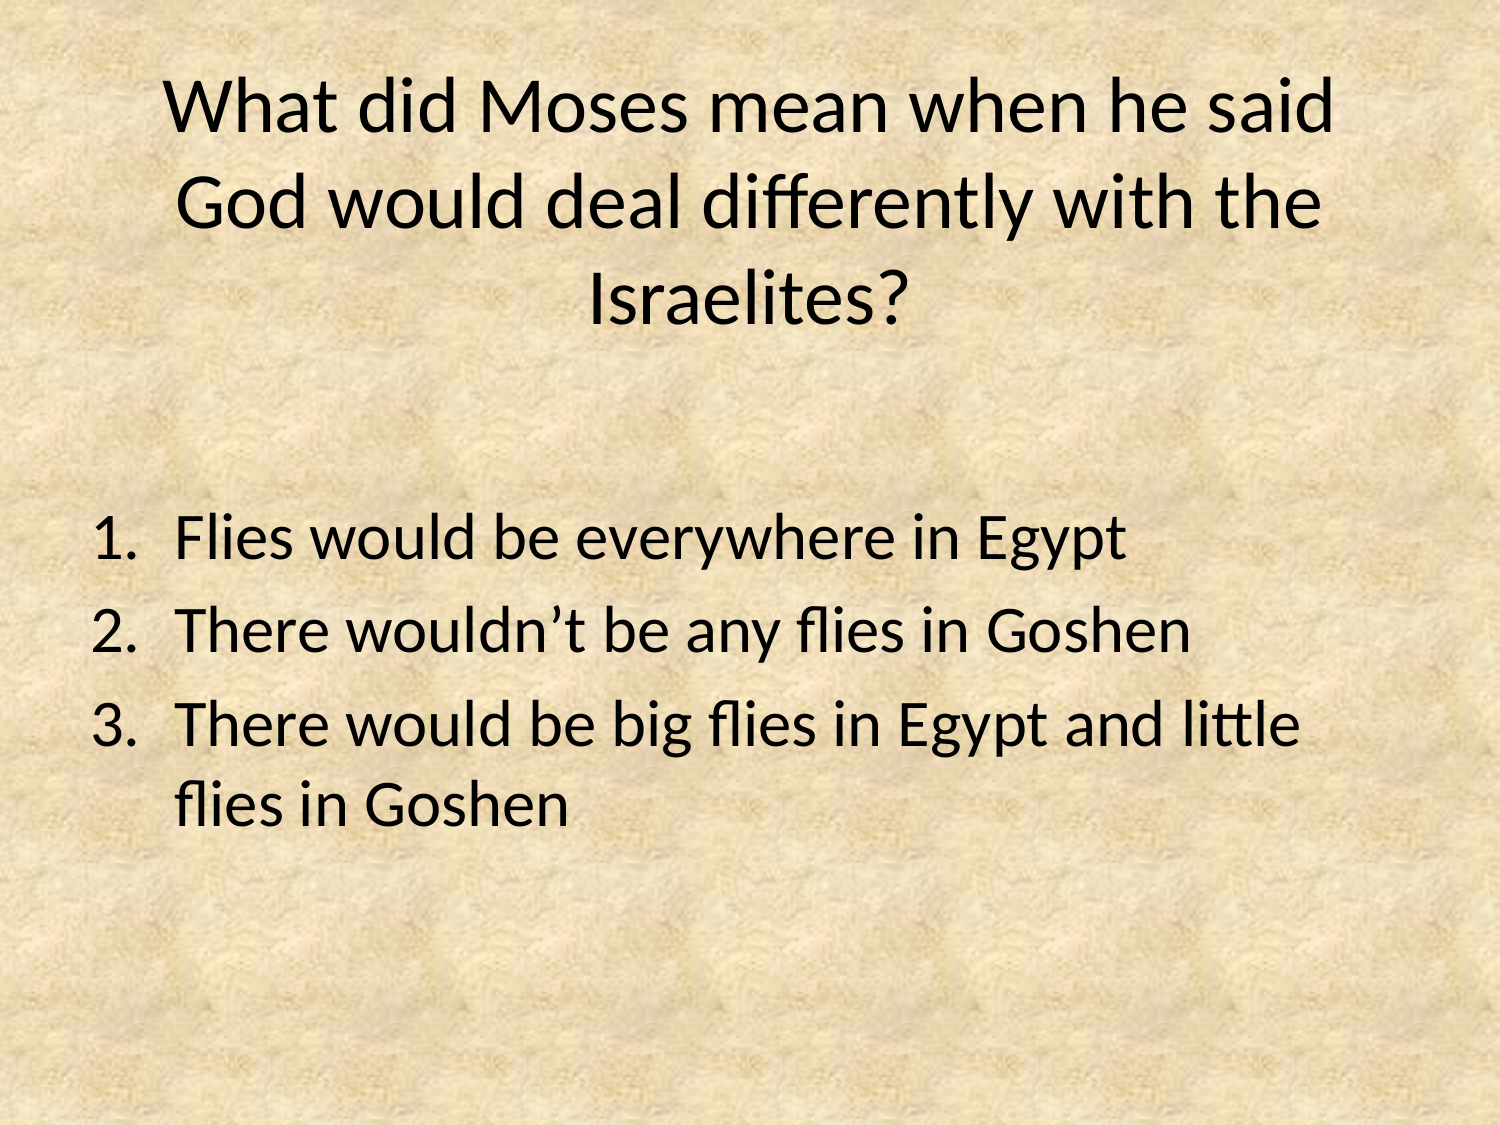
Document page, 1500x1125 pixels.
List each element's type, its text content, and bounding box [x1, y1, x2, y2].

list Flies would be everywhere in Egypt There wouldn’t be any flies in Goshen There would be big flies in Egypt and little flies in Goshen [75, 485, 1425, 1005]
picture [0, 0, 1500, 1125]
title What did Moses mean when he said God would deal differently with the Israelites? [75, 45, 1425, 349]
